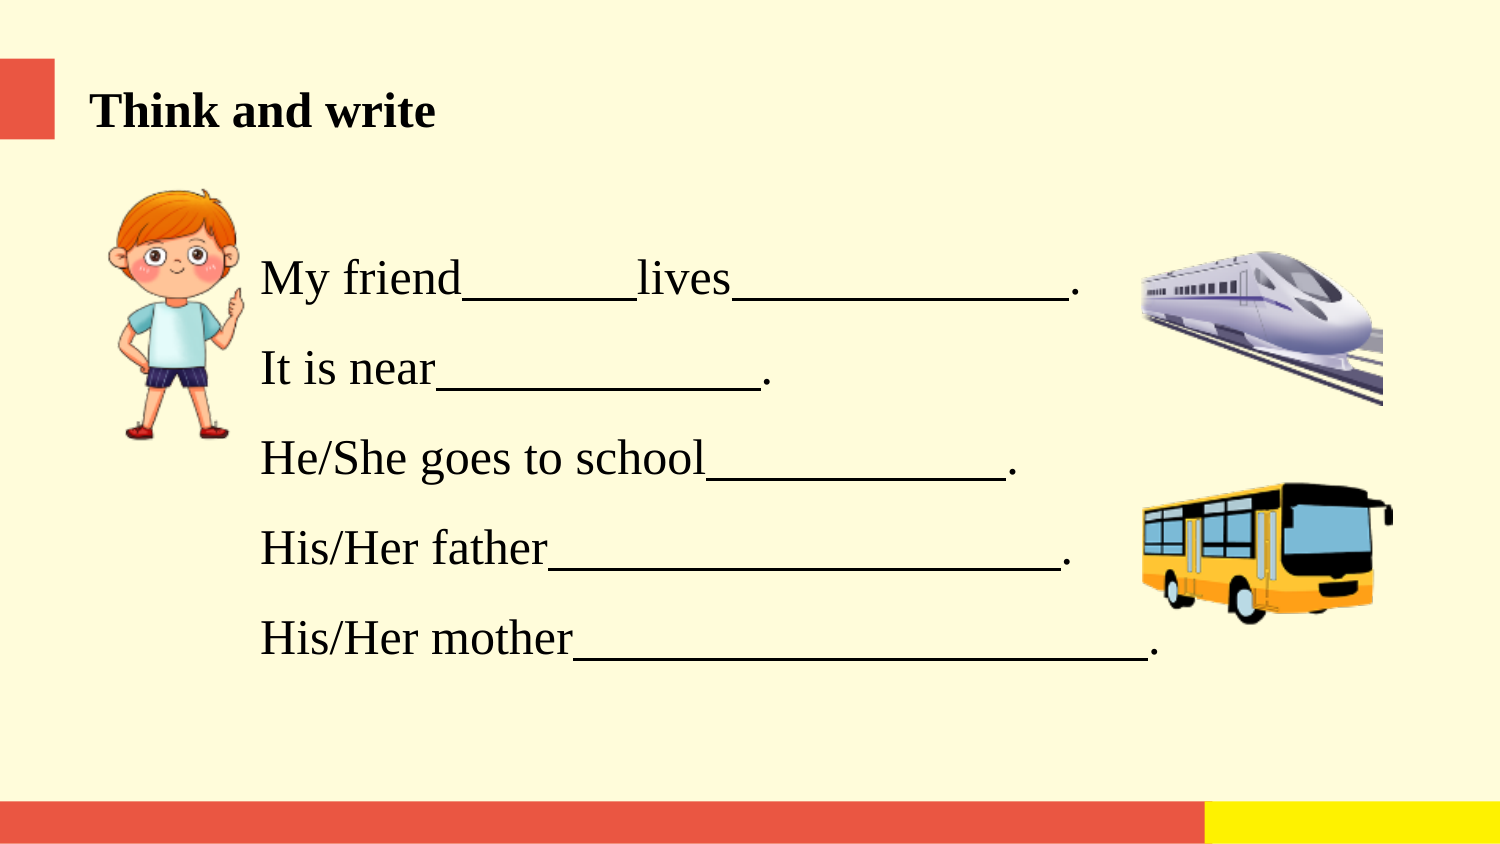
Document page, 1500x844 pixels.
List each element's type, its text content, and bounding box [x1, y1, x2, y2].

picture [1141, 249, 1383, 406]
text_box My friend lives . It is near . He/She goes to school . His/Her father . His/Her mother . [245, 207, 1181, 673]
picture [104, 183, 246, 442]
text_box Think and write [74, 70, 466, 145]
picture [1142, 478, 1393, 628]
